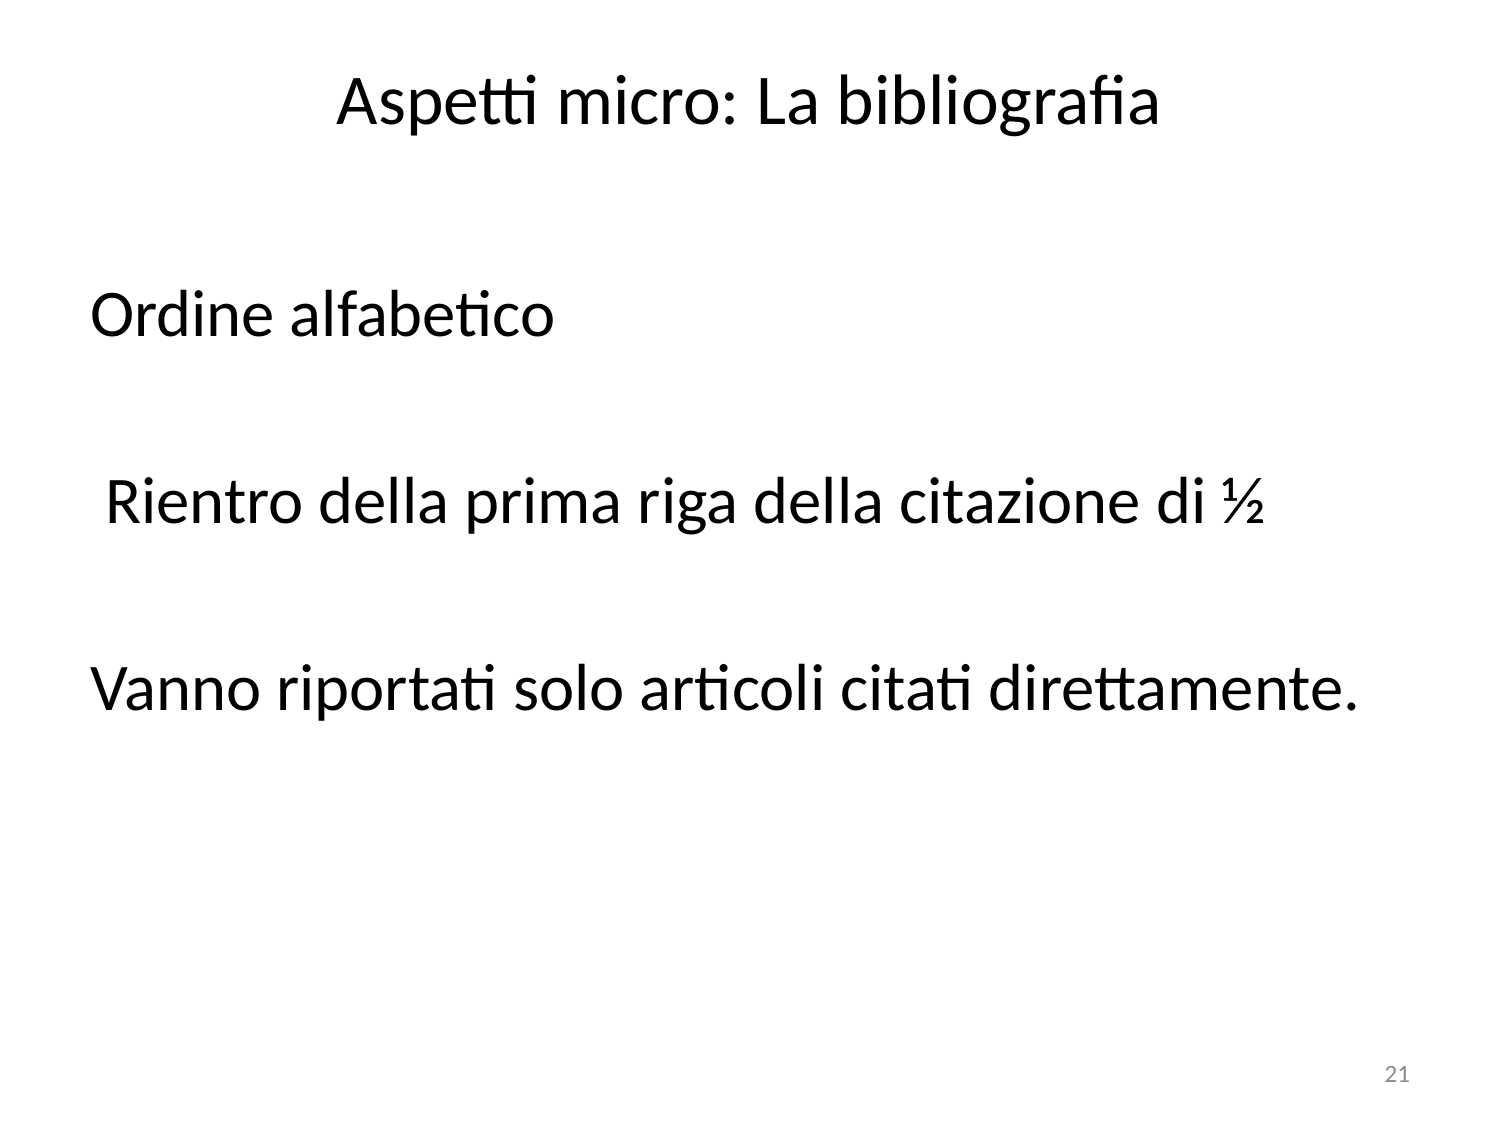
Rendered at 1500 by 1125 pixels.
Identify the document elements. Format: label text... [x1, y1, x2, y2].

title Aspetti micro: La bibliografia [75, 45, 1425, 233]
slide_number 21 [1074, 1042, 1425, 1103]
list Ordine alfabetico Rientro della prima riga della citazione di ½ Vanno riportati solo articoli citati direttamente. [75, 262, 1425, 1005]
